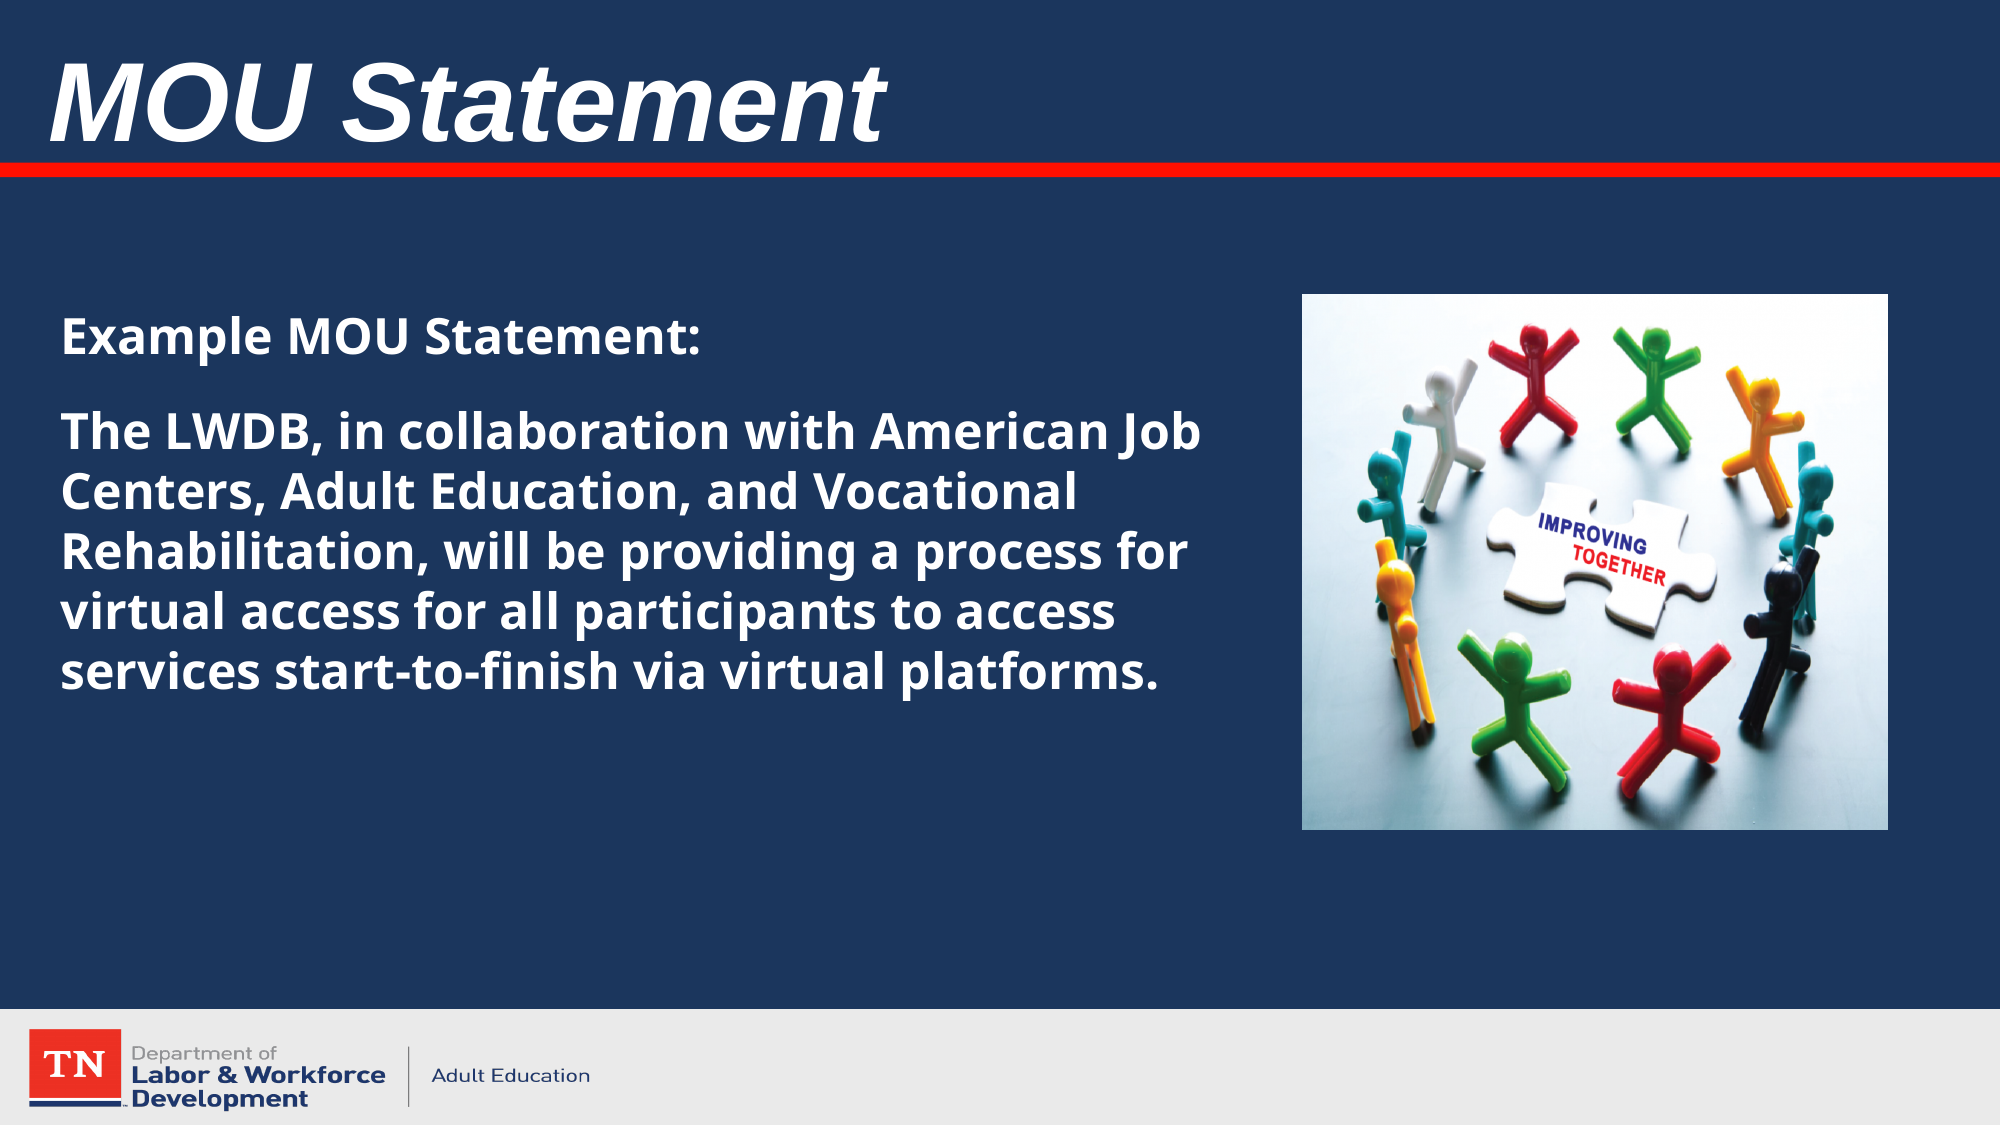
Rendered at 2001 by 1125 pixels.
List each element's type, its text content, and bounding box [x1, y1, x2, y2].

title MOU Statement [33, 29, 1967, 165]
picture [1301, 294, 1888, 831]
list Example MOU Statement: The LWDB, in collaboration with American Job Centers, Adult Education, and Vocational Rehabilitation, will be providing a process for virtual access for all participants to access services start-to-finish via virtual platforms. [33, 297, 1277, 833]
picture [14, 1012, 632, 1125]
